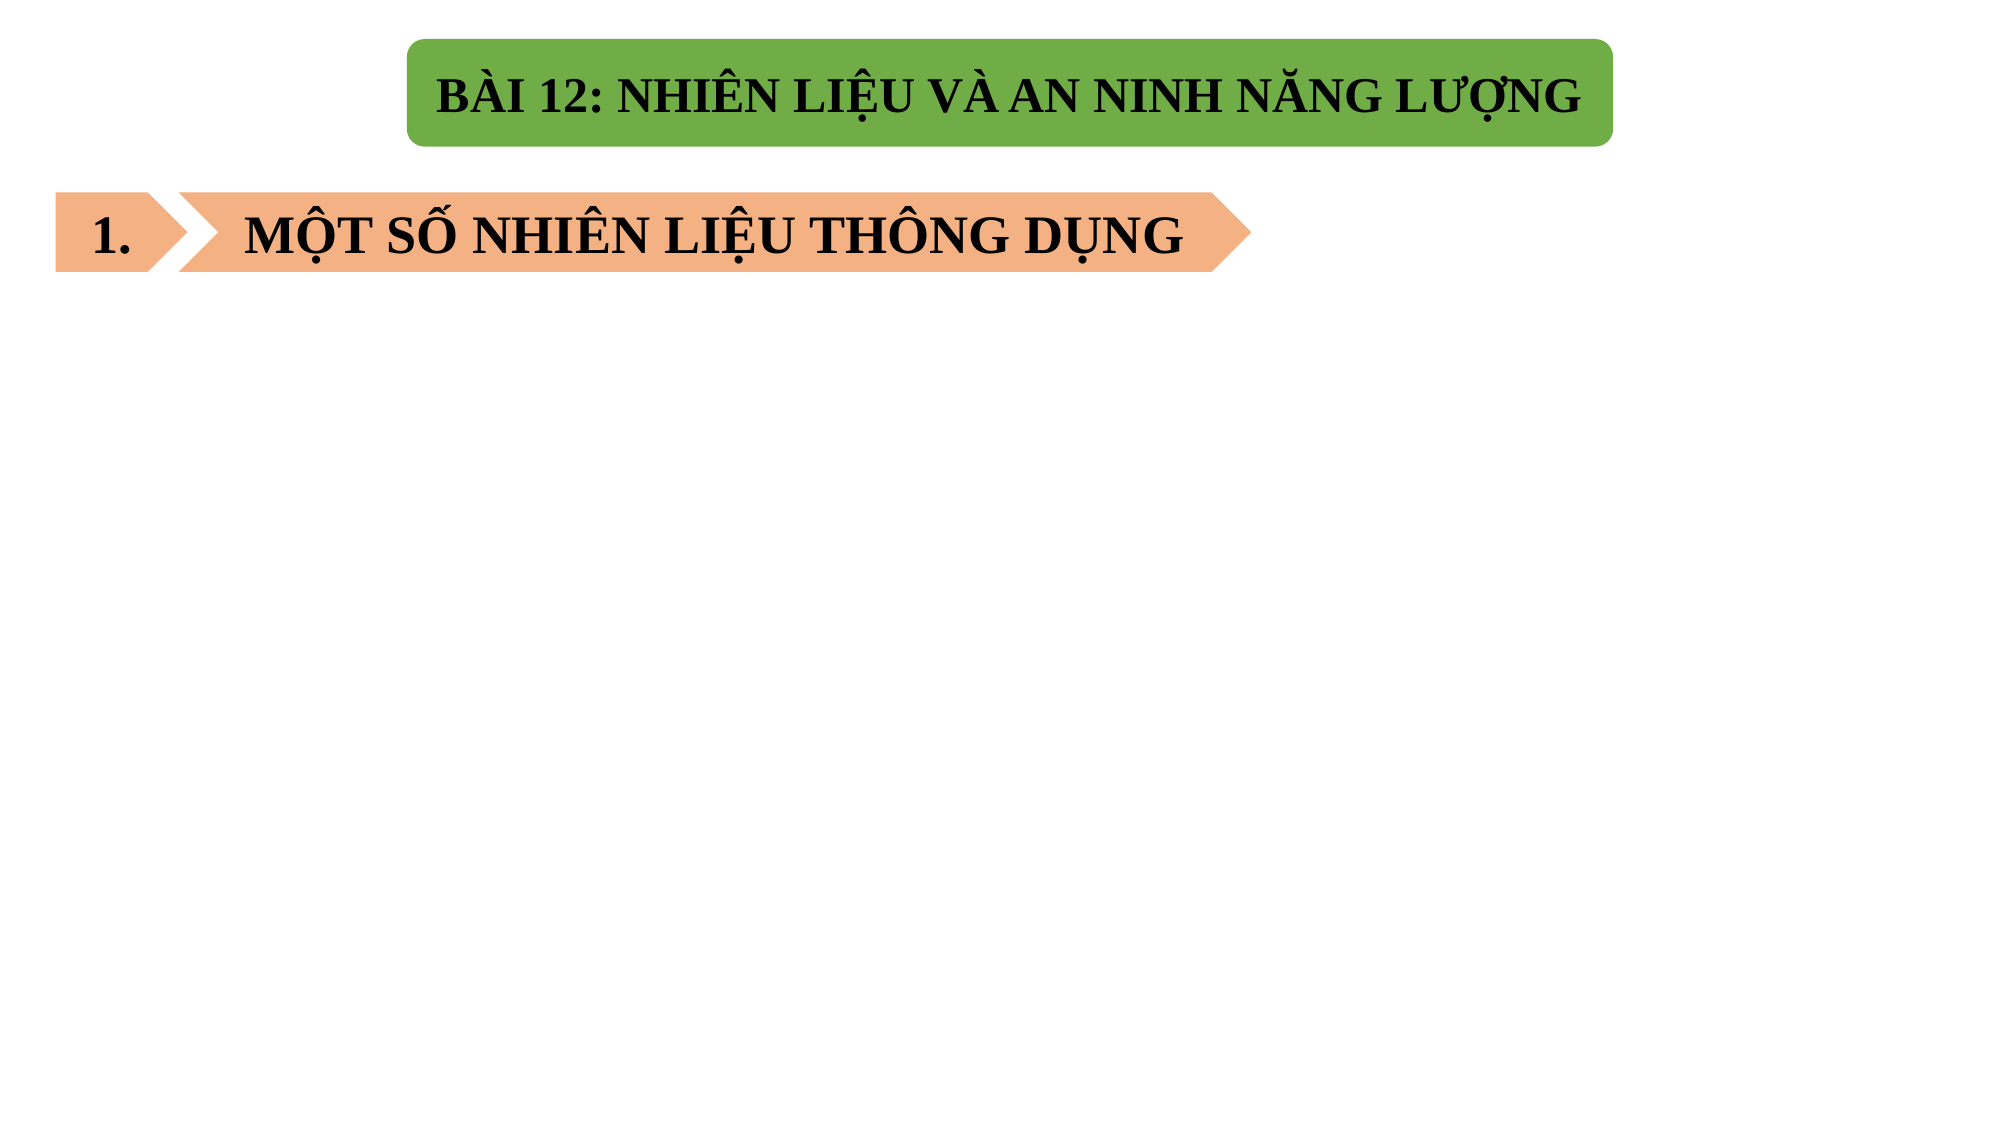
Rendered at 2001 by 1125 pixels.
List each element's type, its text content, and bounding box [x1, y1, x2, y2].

text_box MỘT SỐ NHIÊN LIỆU THÔNG DỤNG [176, 191, 1253, 273]
text_box 1. [54, 191, 189, 273]
text_box BÀI 12: NHIÊN LIỆU VÀ AN NINH NĂNG LƯỢNG [405, 37, 1615, 148]
